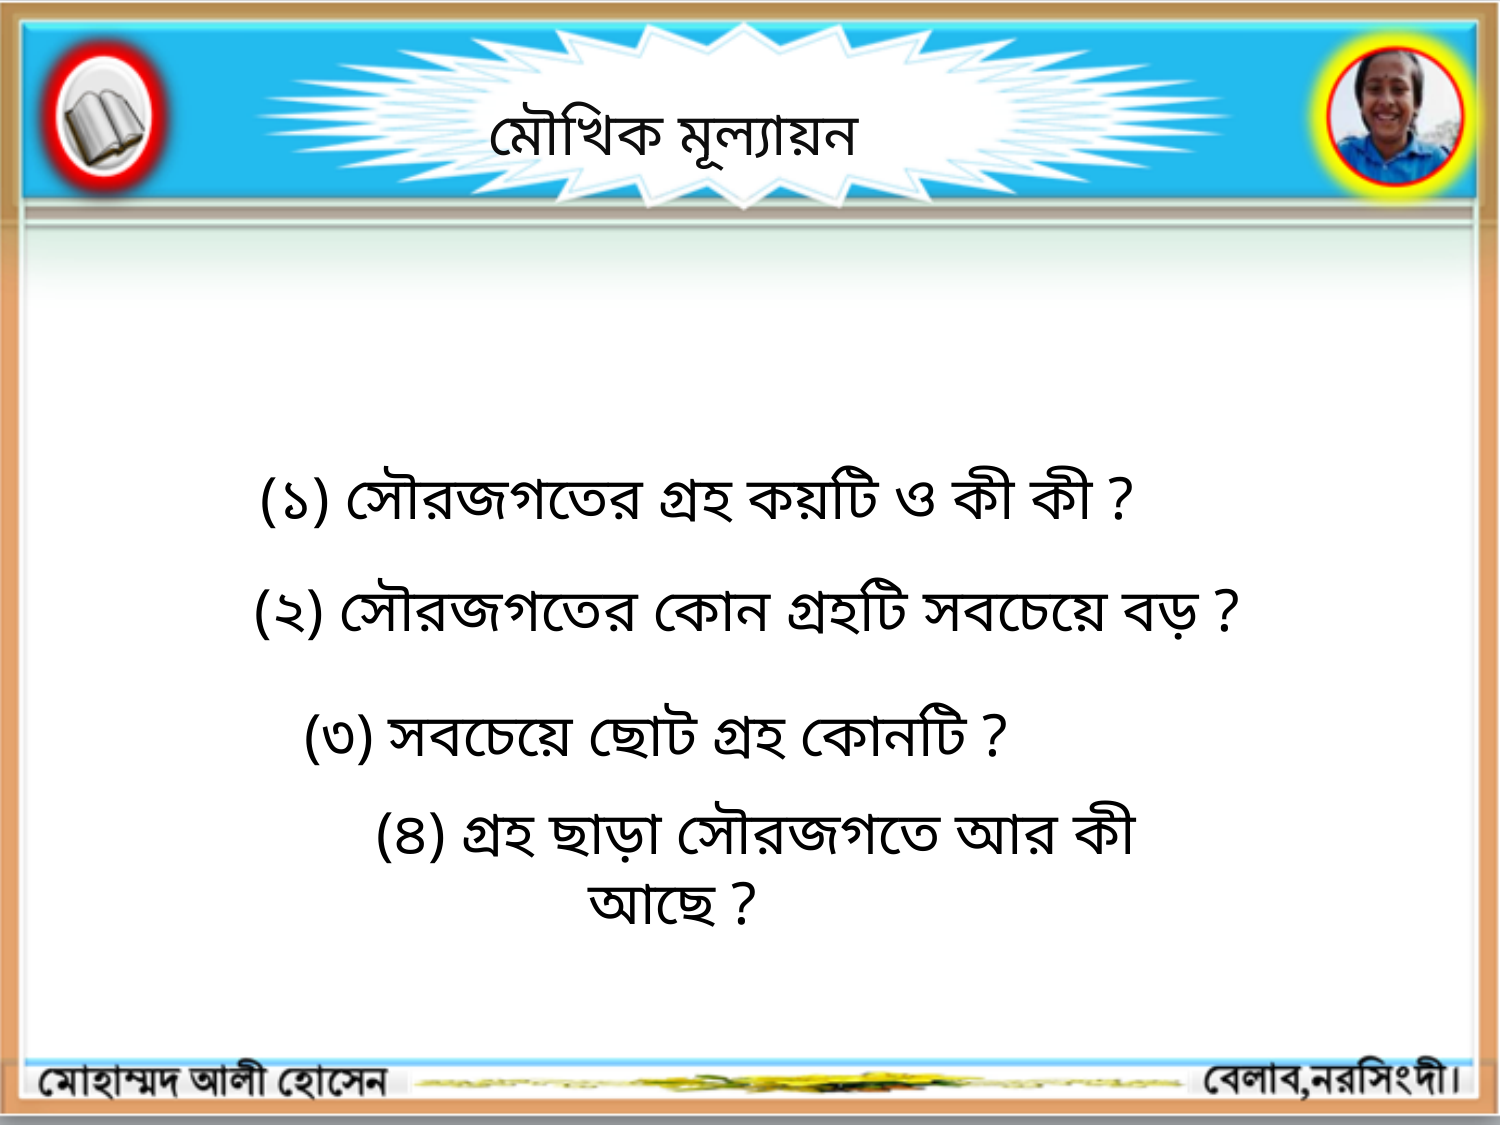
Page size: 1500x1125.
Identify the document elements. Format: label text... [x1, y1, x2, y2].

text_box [62, 453, 1388, 876]
picture [0, 0, 1500, 1125]
text_box মৌখিক মূল্যায়ন [449, 89, 913, 175]
